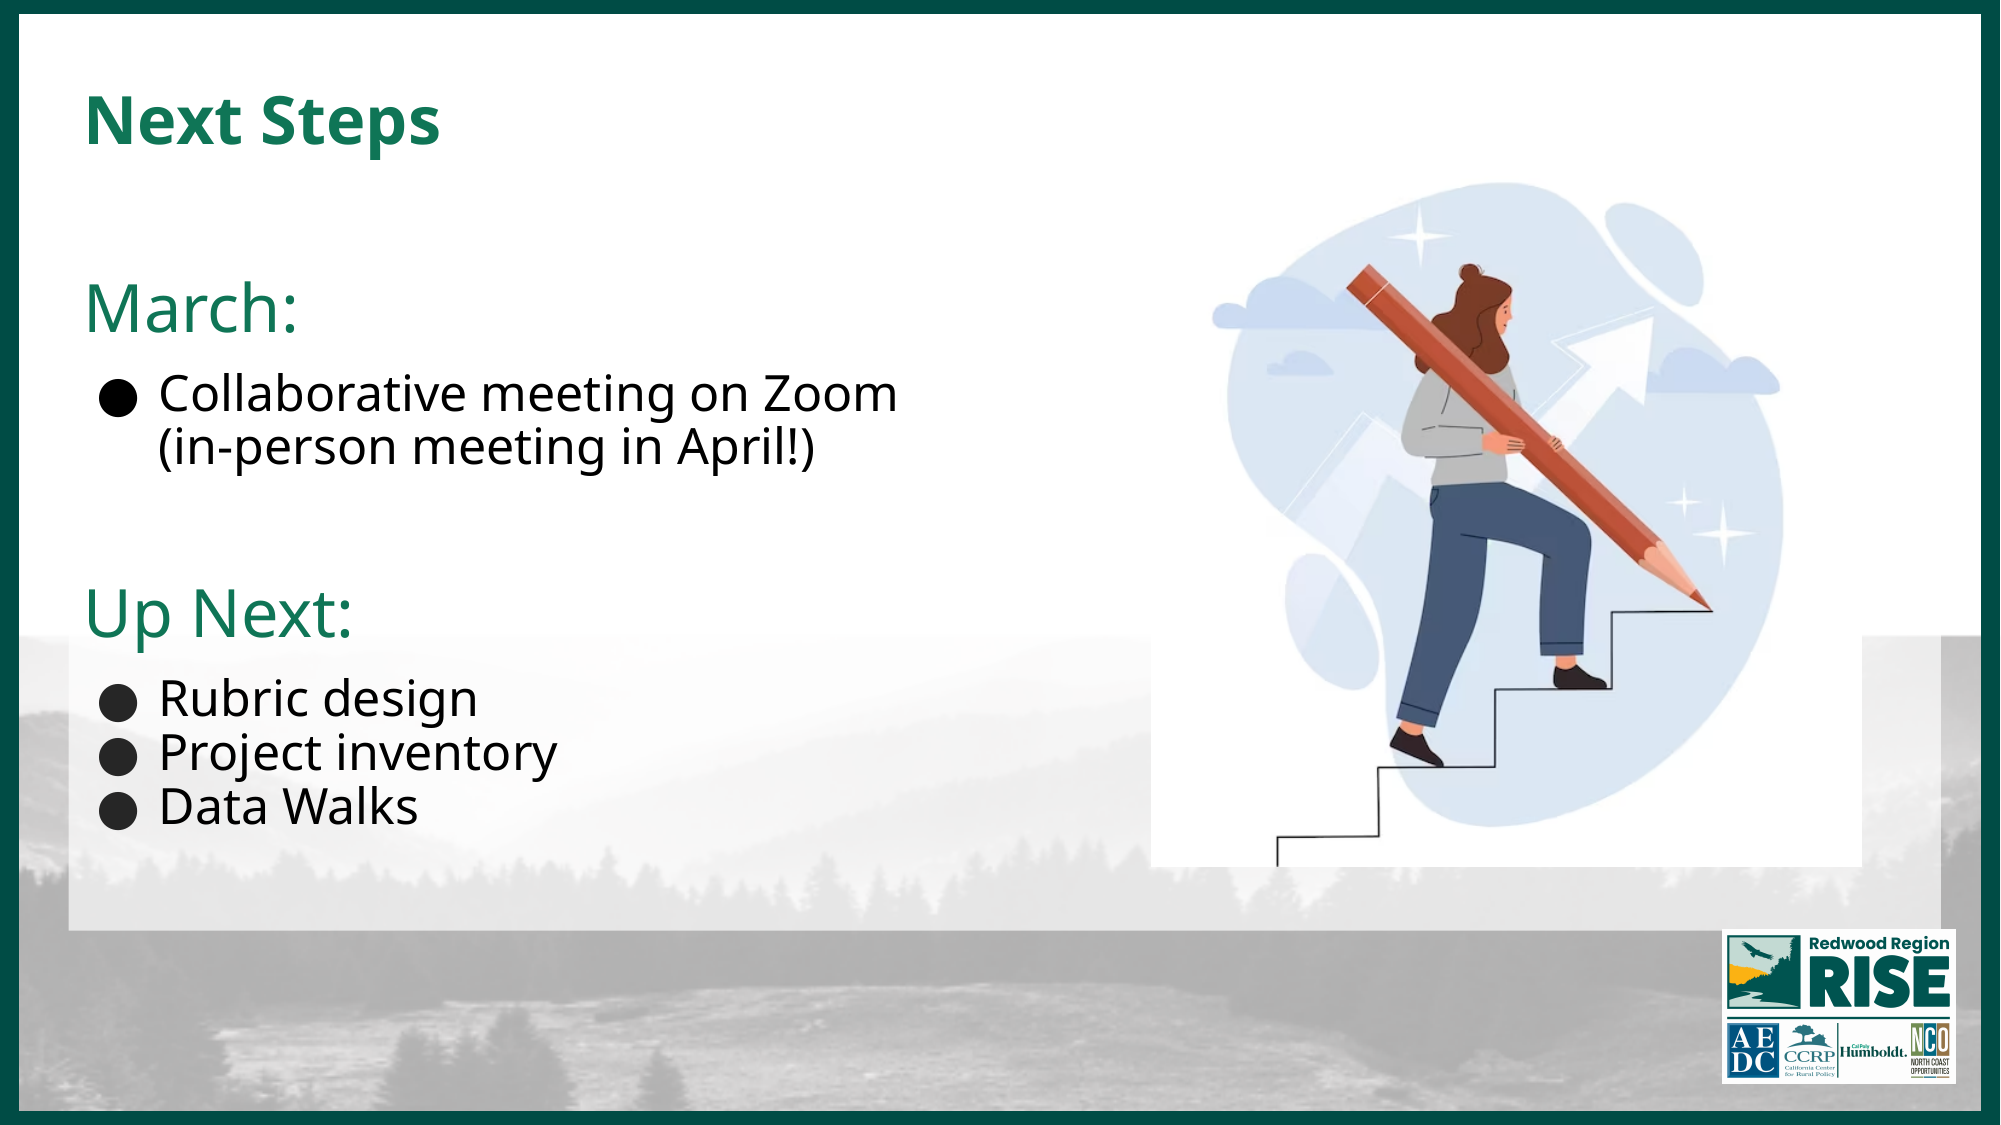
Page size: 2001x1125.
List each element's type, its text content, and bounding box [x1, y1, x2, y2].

text_box [0, 0, 2000, 1125]
picture [1151, 110, 1862, 868]
text_box Next Steps [68, 70, 1921, 166]
picture [1721, 929, 1957, 1084]
text_box March: Collaborative meeting on Zoom (in-person meeting in April!) Up Next: Rubric design Project inventory Data Walks [68, 166, 1941, 931]
